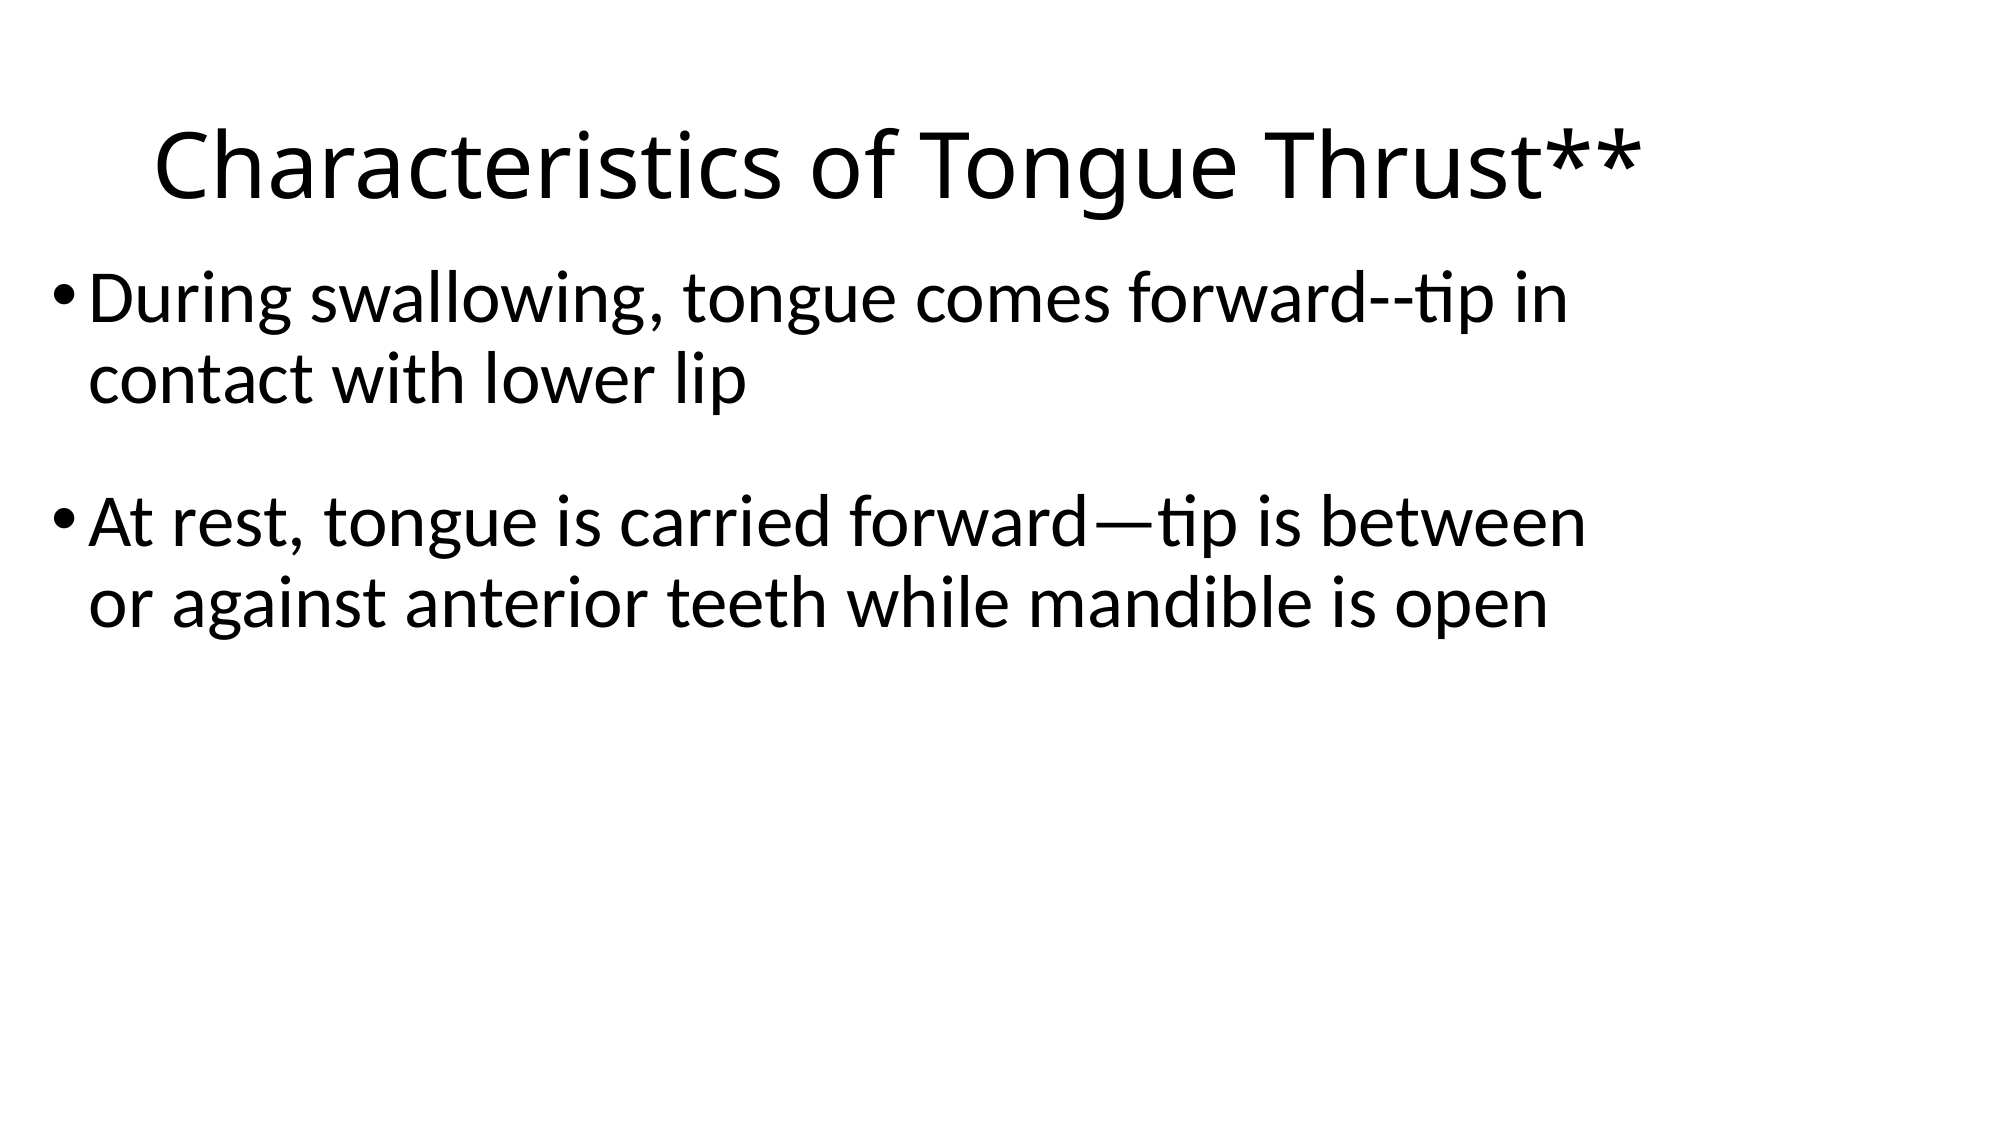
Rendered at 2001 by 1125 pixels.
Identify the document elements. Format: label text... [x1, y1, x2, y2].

title Characteristics of Tongue Thrust** [137, 59, 1863, 278]
list During swallowing, tongue comes forward--tip in contact with lower lip At rest, tongue is carried forward—tip is between or against anterior teeth while mandible is open [35, 249, 1675, 1000]
